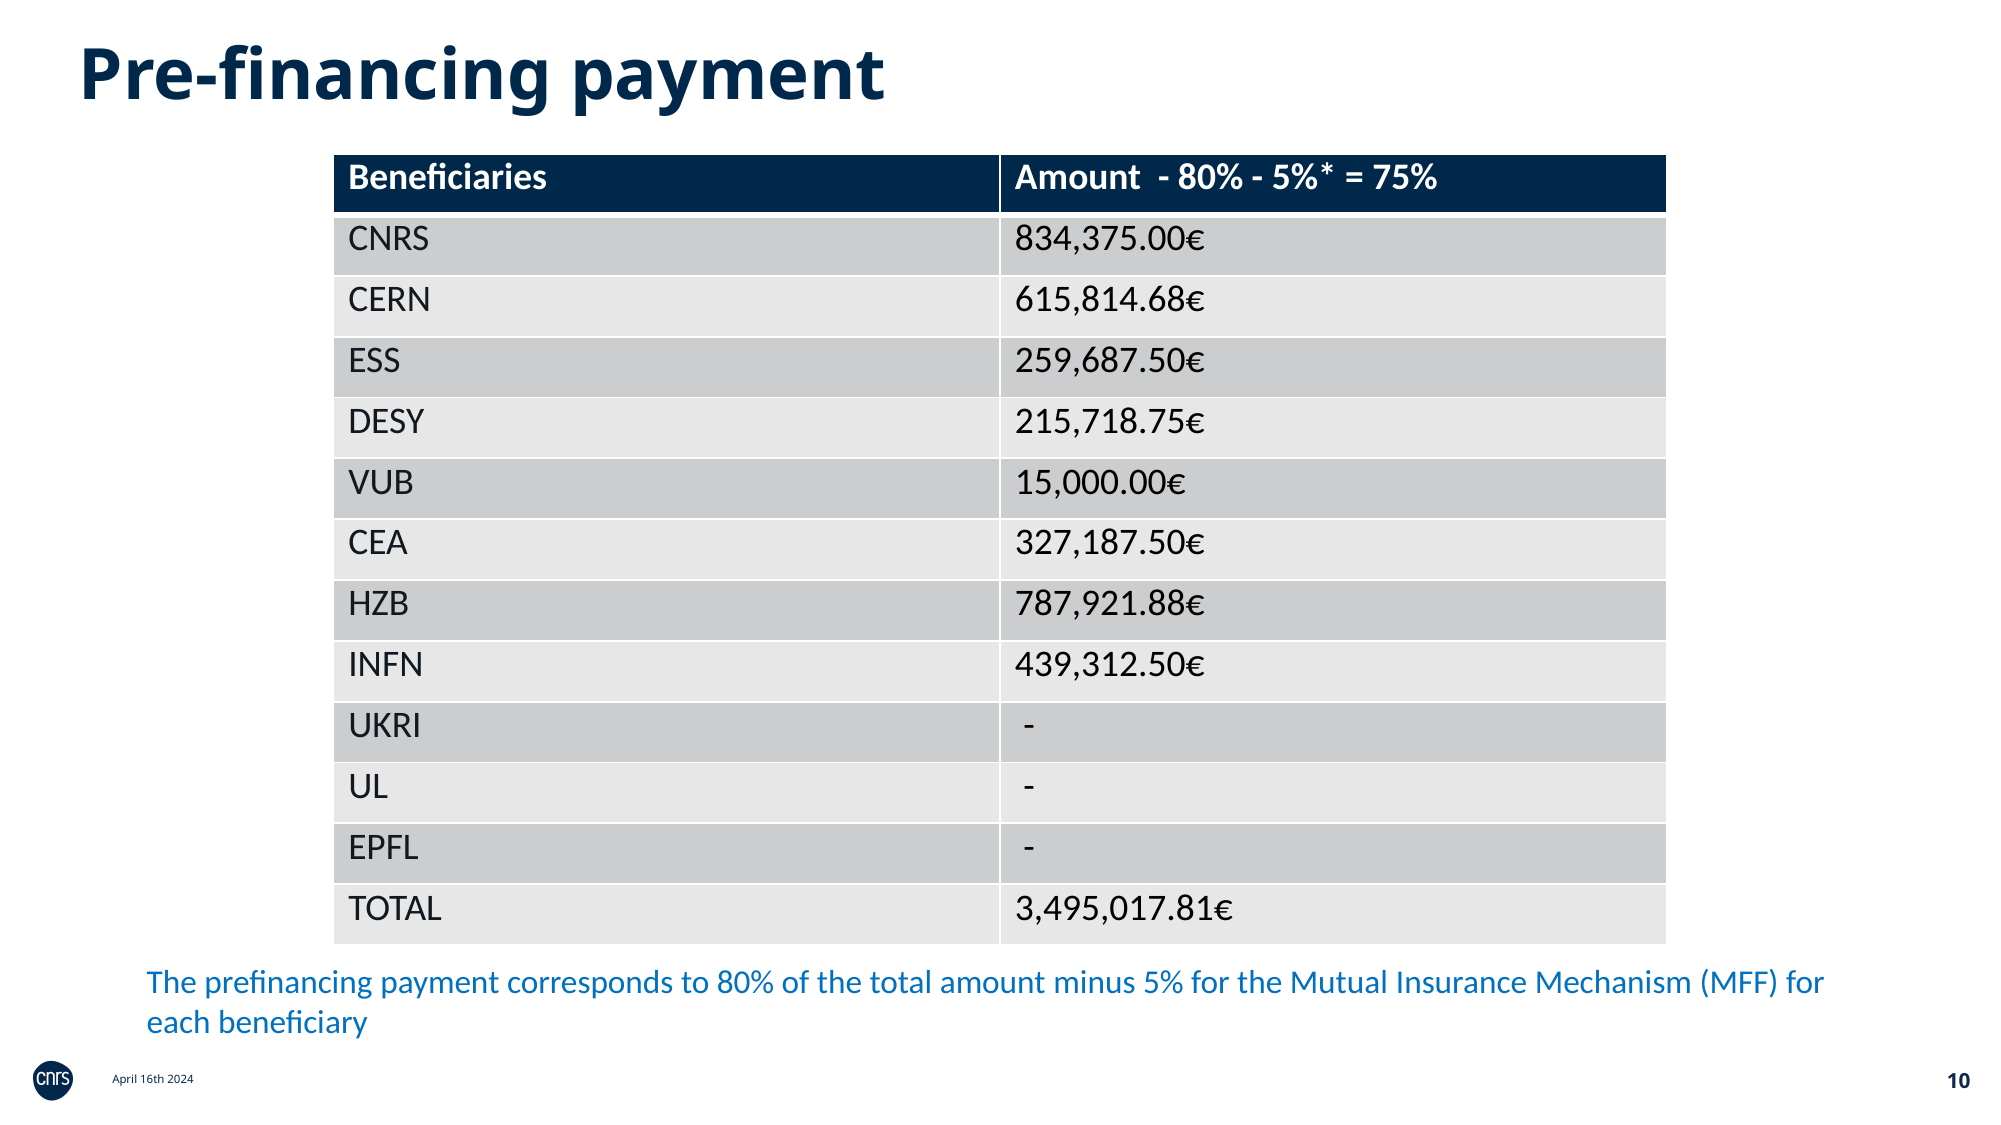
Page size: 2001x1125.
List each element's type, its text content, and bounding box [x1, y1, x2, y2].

slide_number 10 [1815, 1049, 1971, 1115]
table_cell CNRS [334, 218, 999, 275]
table_cell DESY [334, 398, 999, 457]
table_cell TOTAL [334, 885, 999, 944]
table_cell - [1001, 703, 1666, 762]
table_cell 259,687.50€ [1001, 338, 1666, 397]
table_cell CERN [334, 277, 999, 336]
table_header Beneficiaries [334, 155, 999, 212]
table_header Amount - 80% - 5%* = 75% [1001, 155, 1666, 212]
picture [29, 1041, 91, 1107]
table_cell VUB [334, 459, 999, 518]
table_cell - [1001, 763, 1666, 822]
table_cell INFN [334, 642, 999, 701]
table_cell 3,495,017.81€ [1001, 885, 1666, 944]
table_cell 615,814.68€ [1001, 277, 1666, 336]
table_cell 327,187.50€ [1001, 520, 1666, 579]
table_cell CEA [334, 520, 999, 579]
table_cell UKRI [334, 703, 999, 762]
list Pre-financing payment [78, 39, 1922, 217]
table_cell 439,312.50€ [1001, 642, 1666, 701]
table_cell 834,375.00€ [1001, 218, 1666, 275]
text_box The prefinancing payment corresponds to 80% of the total amount minus 5% for the Mutual Insurance Mechanism (MFF) for each beneficiary [131, 952, 1869, 1048]
table_cell EPFL [334, 824, 999, 883]
table_cell ESS [334, 338, 999, 397]
table_cell 787,921.88€ [1001, 581, 1666, 640]
table_cell UL [334, 763, 999, 822]
table_cell - [1001, 824, 1666, 883]
table_cell 15,000.00€ [1001, 459, 1666, 518]
table_cell HZB [334, 581, 999, 640]
table_cell 215,718.75€ [1001, 398, 1666, 457]
